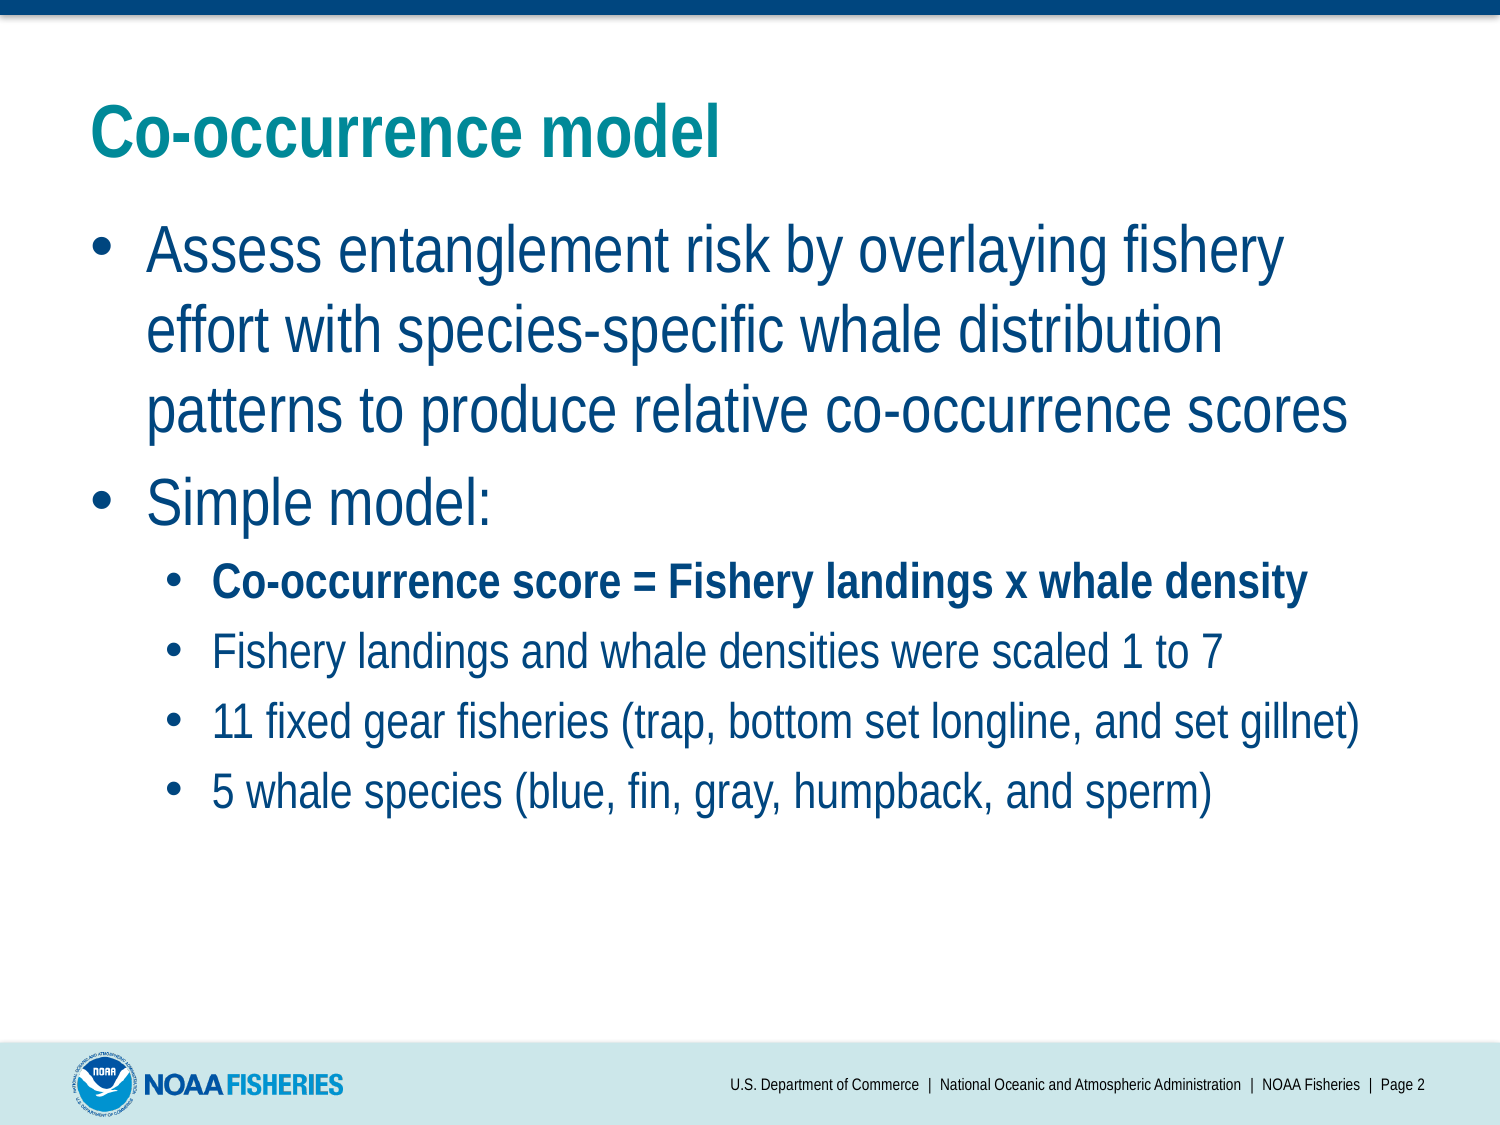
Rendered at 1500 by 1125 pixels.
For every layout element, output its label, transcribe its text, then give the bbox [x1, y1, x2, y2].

list Assess entanglement risk by overlaying fishery effort with species-specific whale distribution patterns to produce relative co-occurrence scores Simple model: Co-occurrence score = Fishery landings x whale density Fishery landings and whale densities were scaled 1 to 7 11 fixed gear fisheries (trap, bottom set longline, and set gillnet) 5 whale species (blue, fin, gray, humpback, and sperm) [75, 198, 1425, 941]
picture [335, 1078, 343, 1085]
slide_number 2 [375, 1042, 1425, 1125]
title Co-occurrence model [75, 75, 1425, 186]
picture [72, 1052, 343, 1117]
